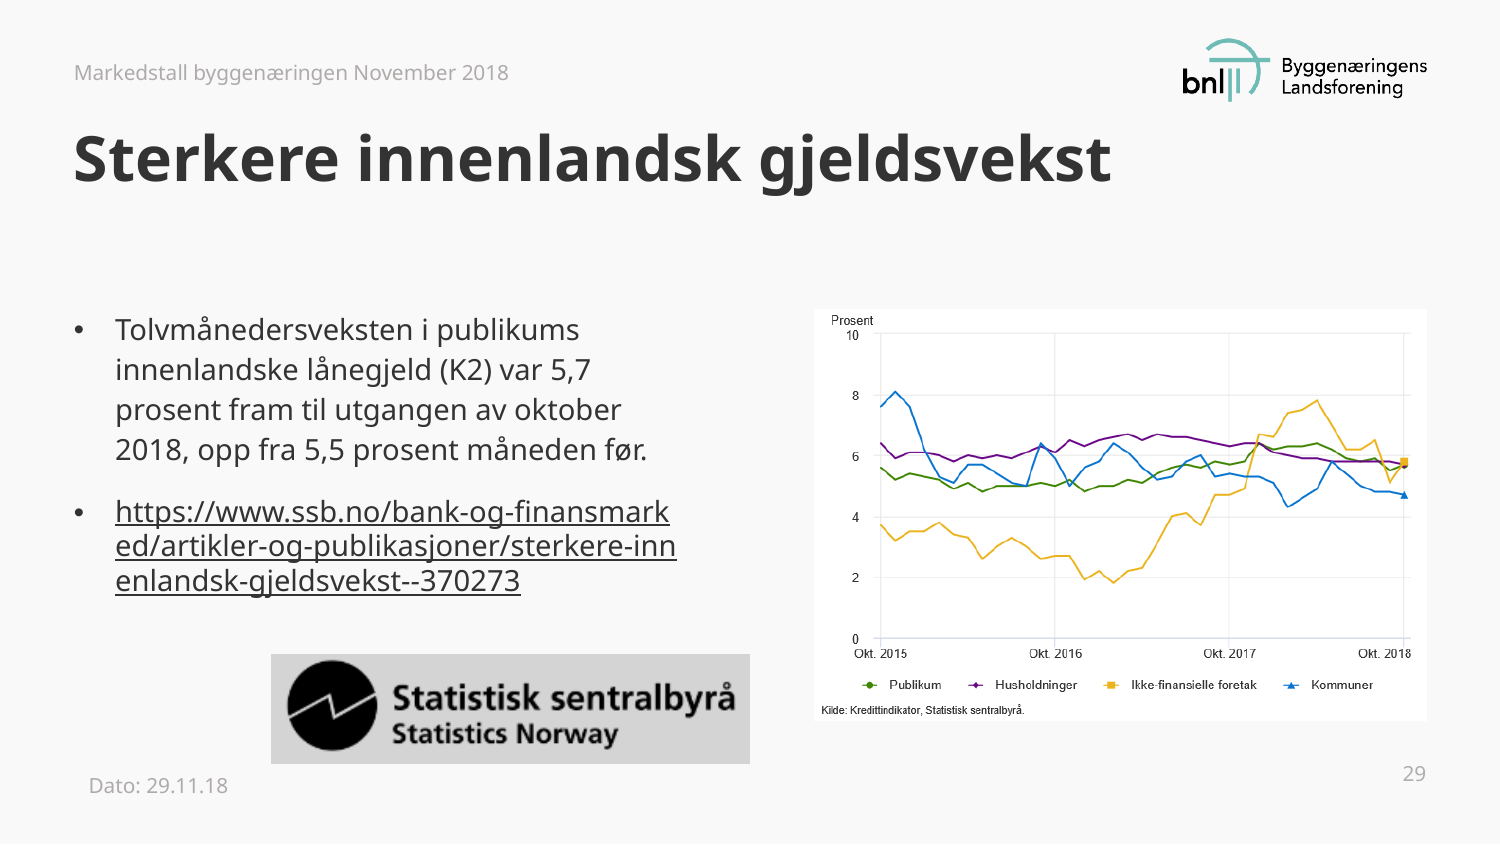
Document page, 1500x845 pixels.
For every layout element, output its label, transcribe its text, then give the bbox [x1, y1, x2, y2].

text_box Dato: 29.11.18 [73, 765, 397, 806]
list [814, 309, 1427, 721]
picture [1183, 38, 1427, 102]
slide_number 29 [1338, 760, 1427, 806]
list Markedstall byggenæringen November 2018 [73, 56, 1234, 102]
title Sterkere innenlandsk gjeldsvekst [73, 127, 1427, 267]
list Tolvmånedersveksten i publikums innenlandske lånegjeld (K2) var 5,7 prosent fram til utgangen av oktober 2018, opp fra 5,5 prosent måneden før. https://www.ssb.no/bank-og-finansmarked/artikler-og-publikasjoner/sterkere-innenlandsk-gjeldsvekst--370273 [73, 306, 685, 724]
picture [271, 654, 750, 764]
